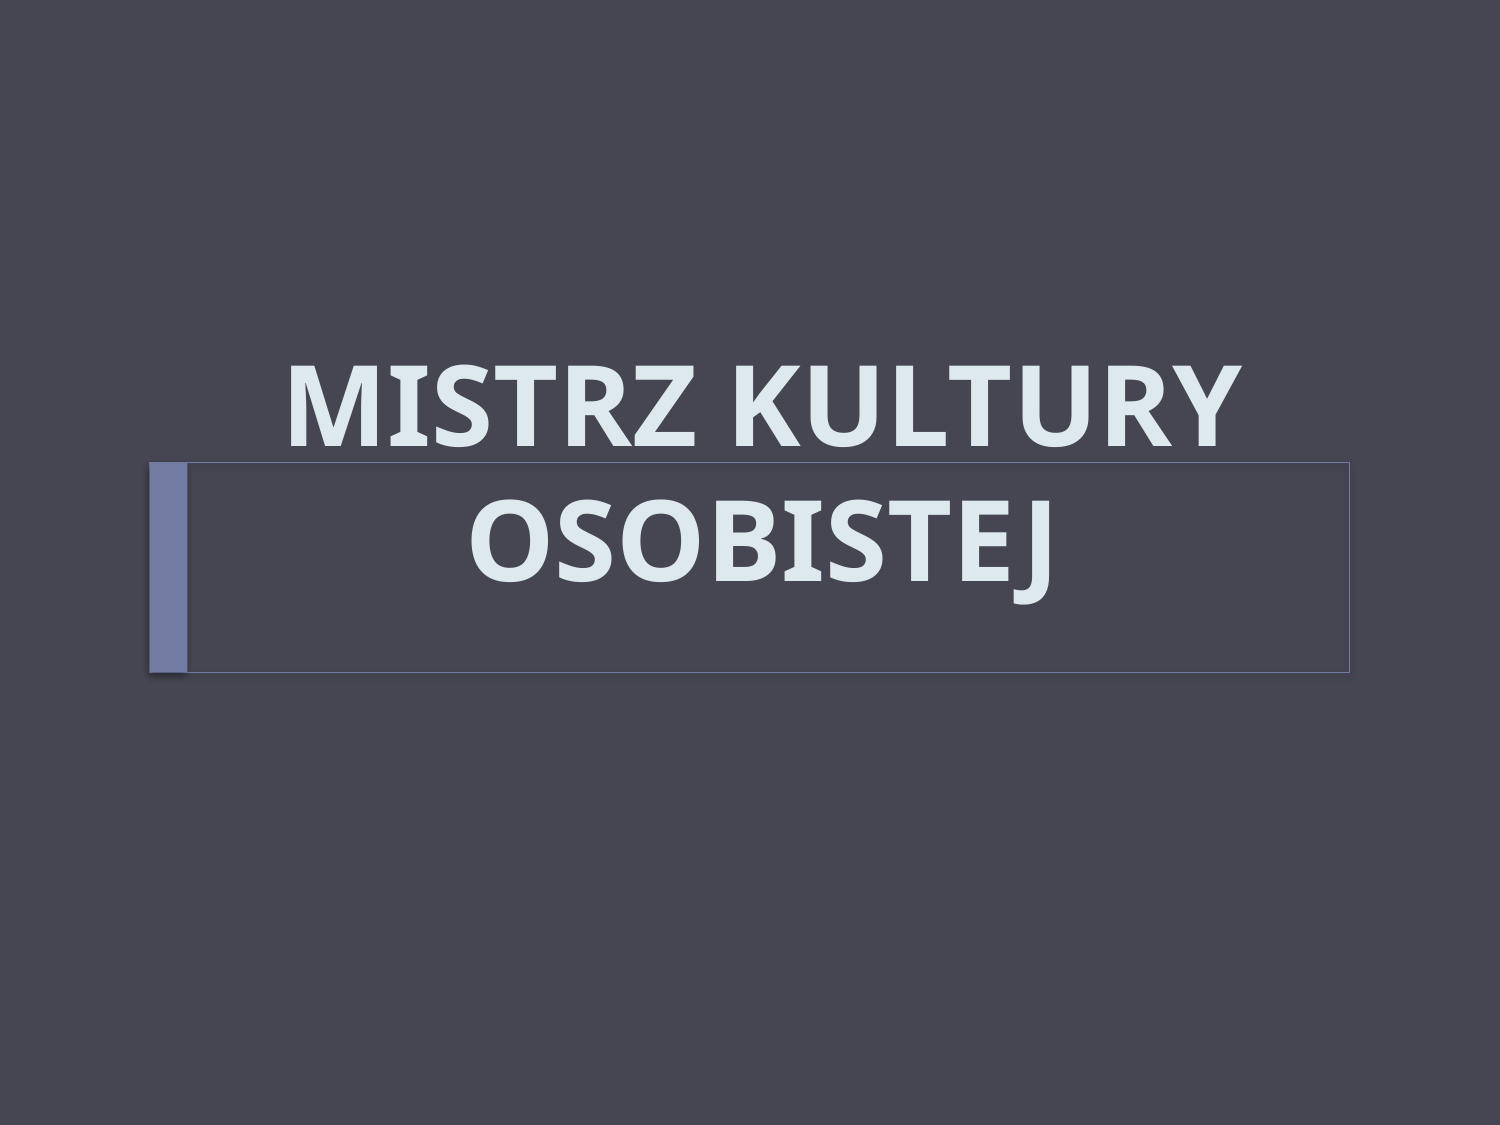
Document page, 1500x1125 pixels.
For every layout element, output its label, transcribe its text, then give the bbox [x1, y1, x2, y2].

title Mistrz kultury osobistej [200, 326, 1325, 835]
